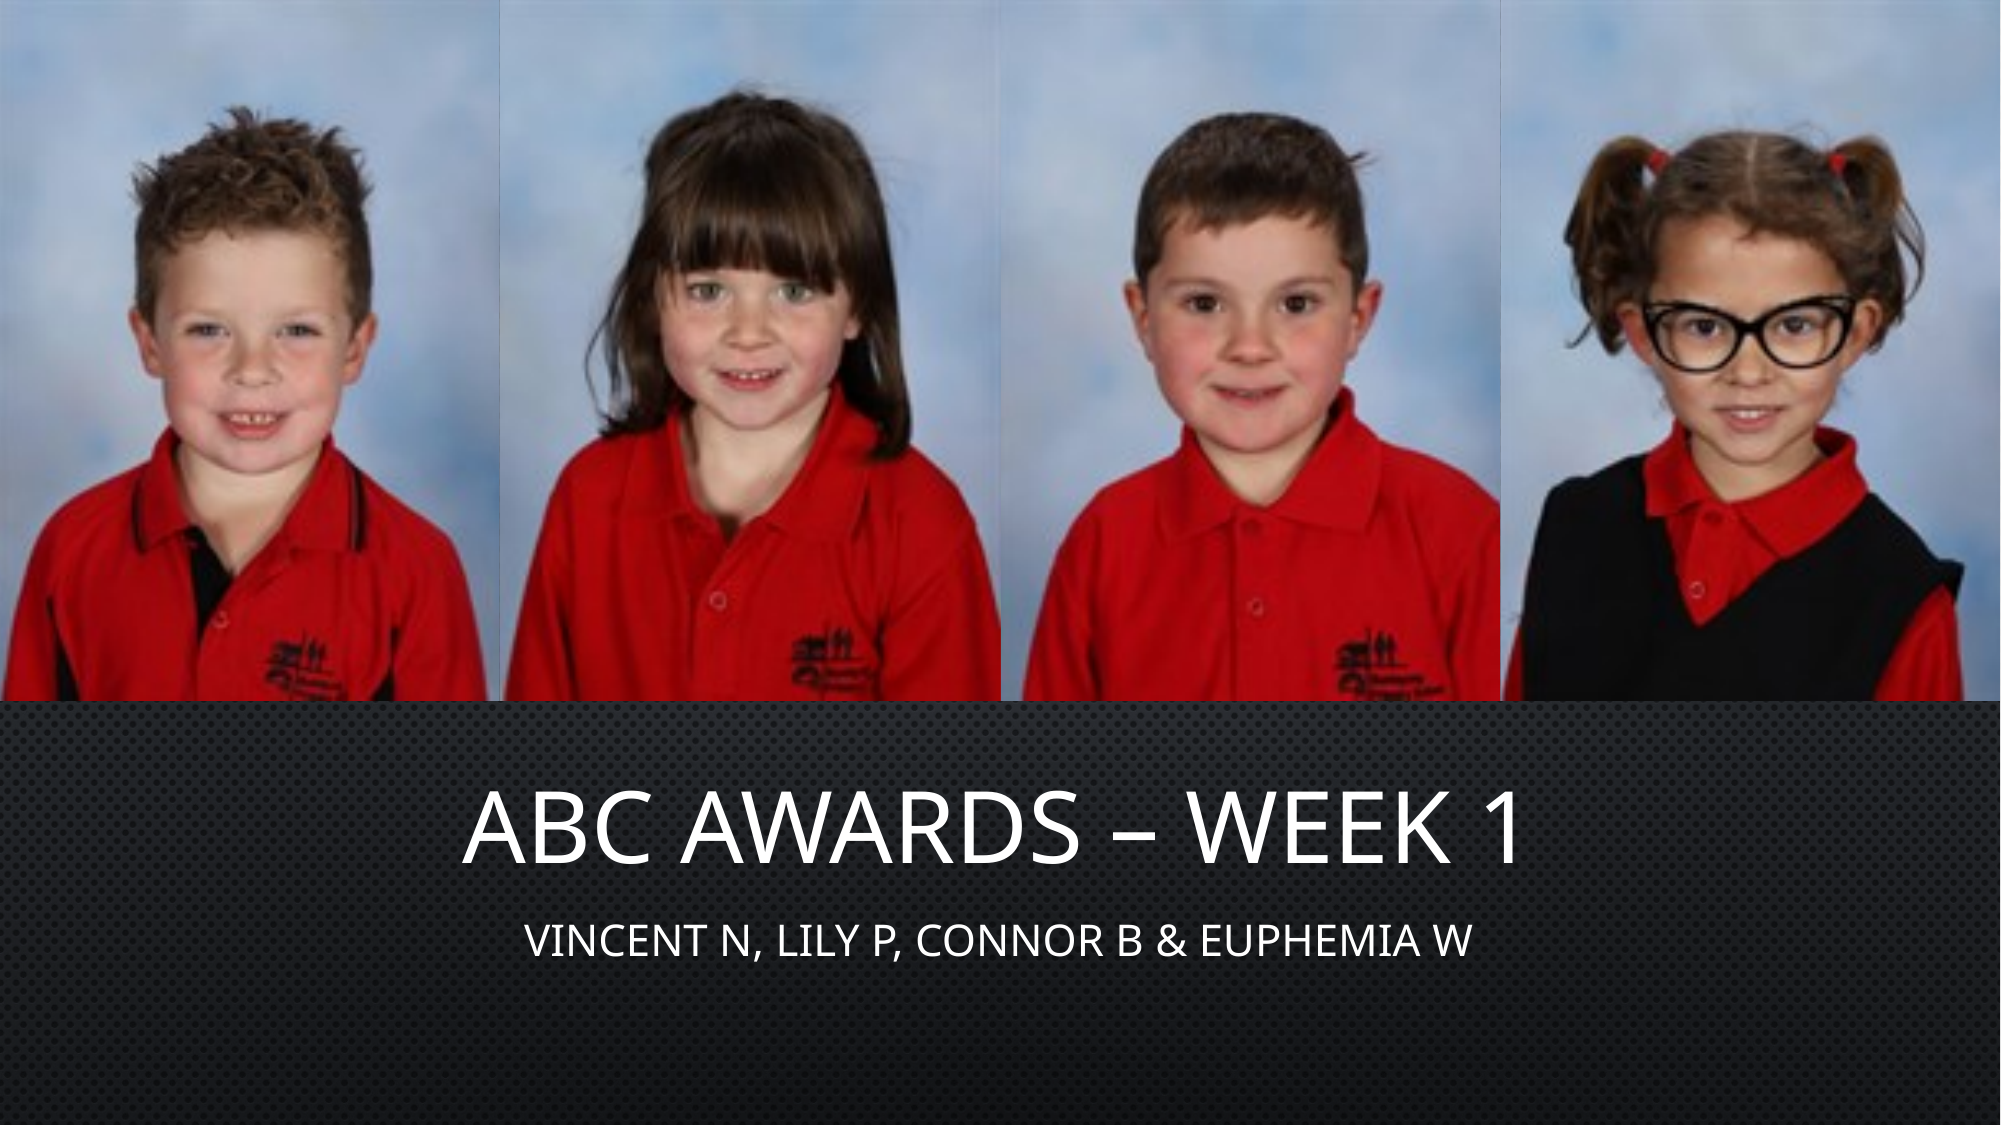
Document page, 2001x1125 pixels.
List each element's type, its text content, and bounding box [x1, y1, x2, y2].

title ABC Awards – week 1 [204, 715, 1793, 891]
list Vincent N, Lily P, Connor B & Euphemia W [287, 904, 1711, 1024]
picture [0, 0, 2000, 702]
text_box [0, 702, 2000, 1125]
